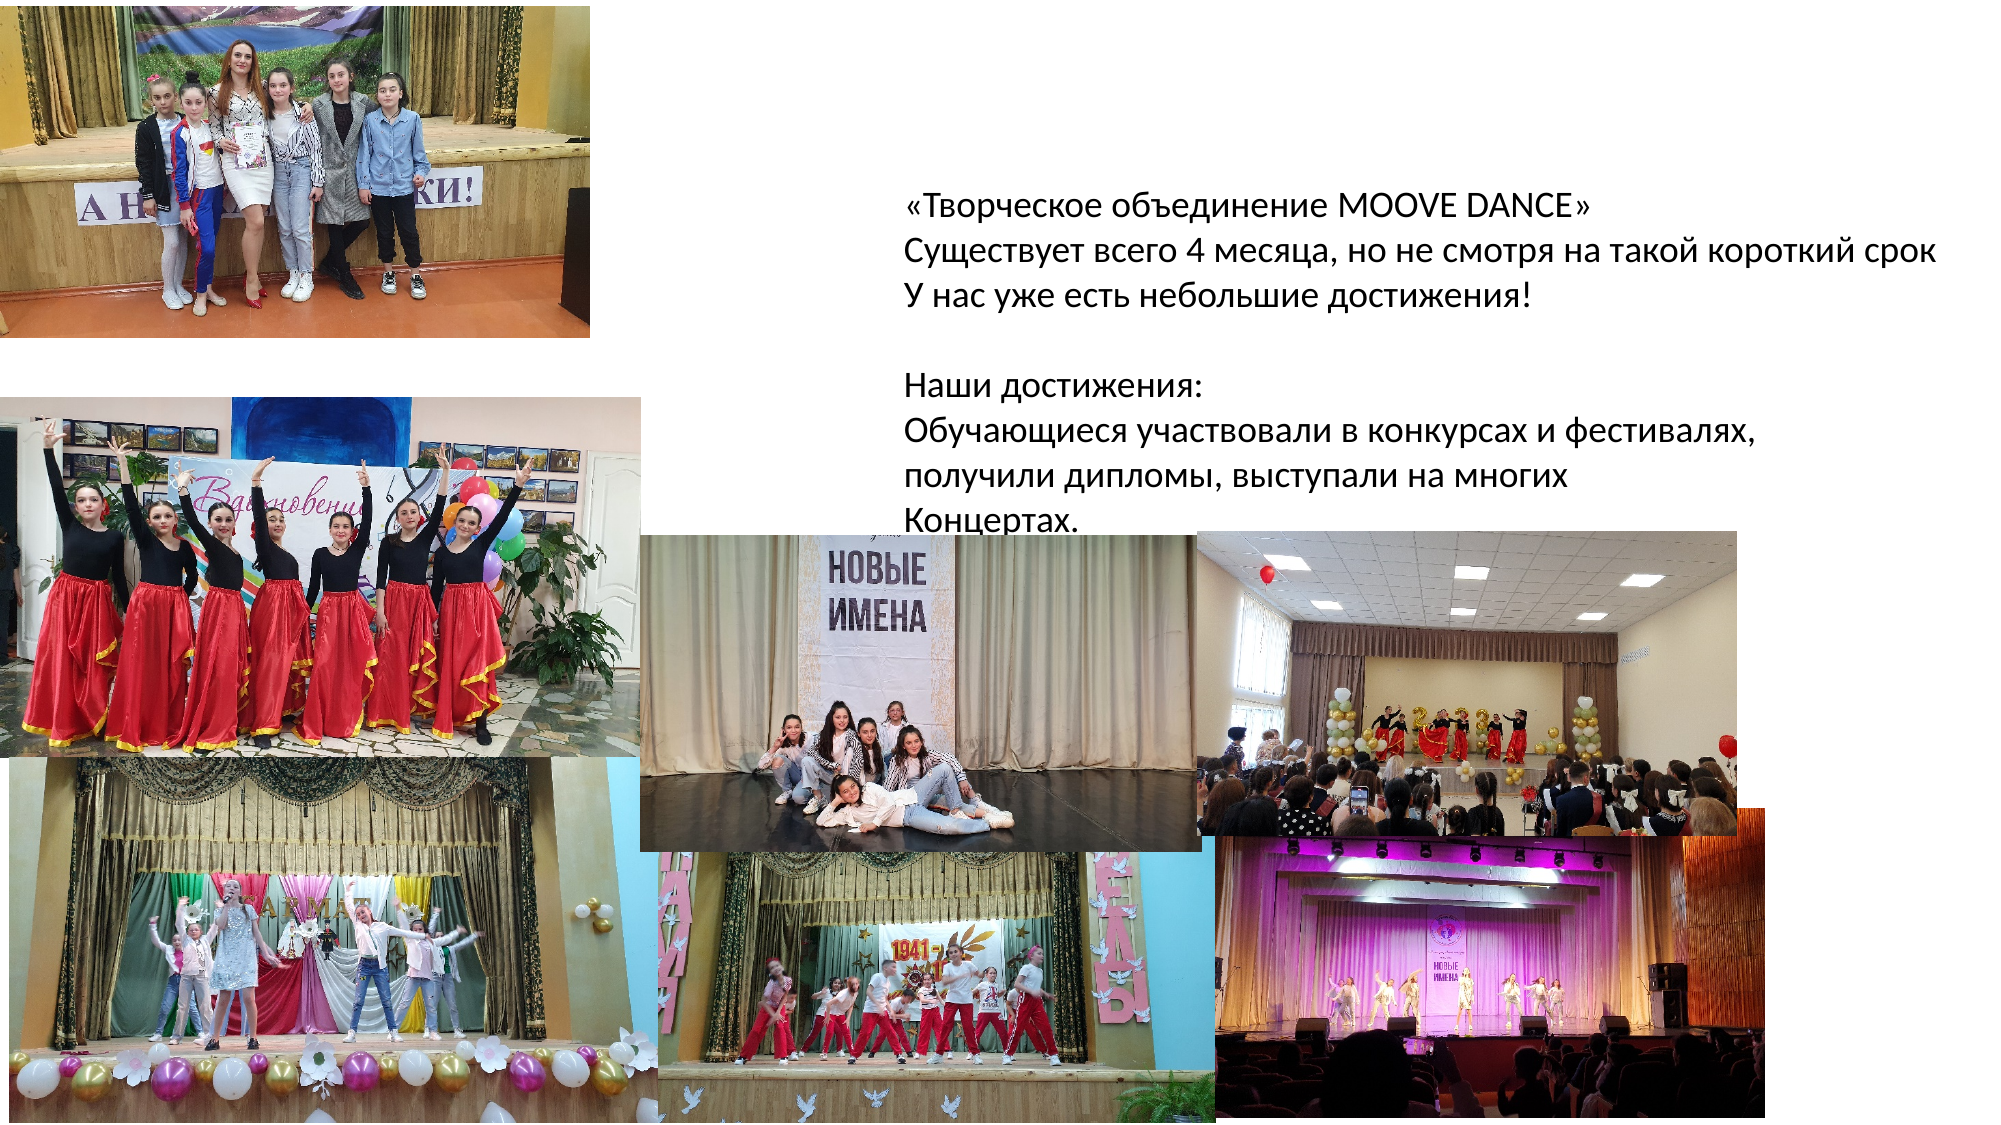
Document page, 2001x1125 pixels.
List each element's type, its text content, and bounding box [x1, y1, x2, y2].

picture [0, 397, 1765, 1123]
picture [0, 6, 590, 339]
text_box «Творческое объединение MOOVE DANCE» Существует всего 4 месяца, но не смотря на такой короткий срок У нас уже есть небольшие достижения! Наши достижения: Обучающиеся участвовали в конкурсах и фестивалях, получили дипломы, выступали на многих Концертах. [889, 172, 1953, 638]
